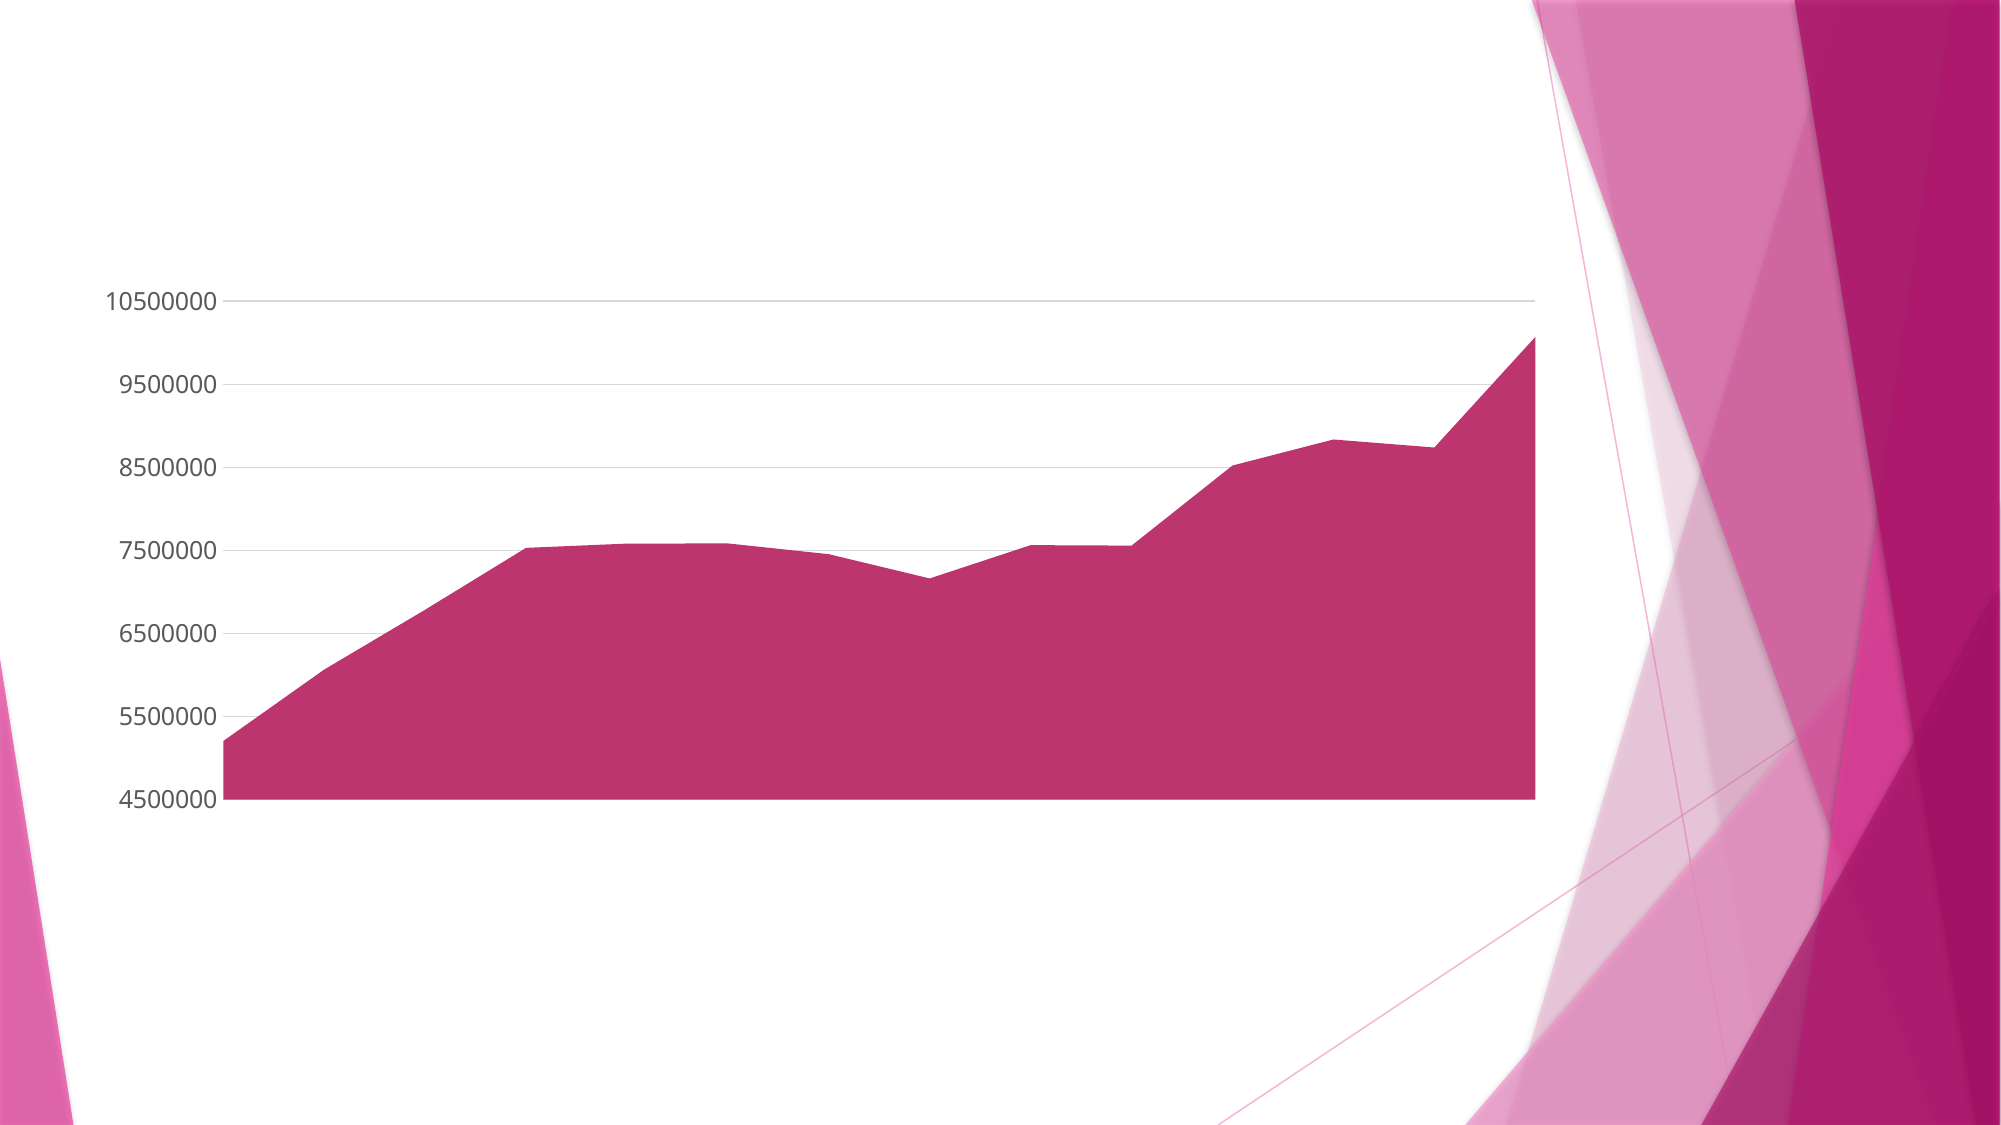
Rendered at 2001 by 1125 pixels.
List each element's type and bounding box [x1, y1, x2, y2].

chart [81, 199, 1567, 928]
